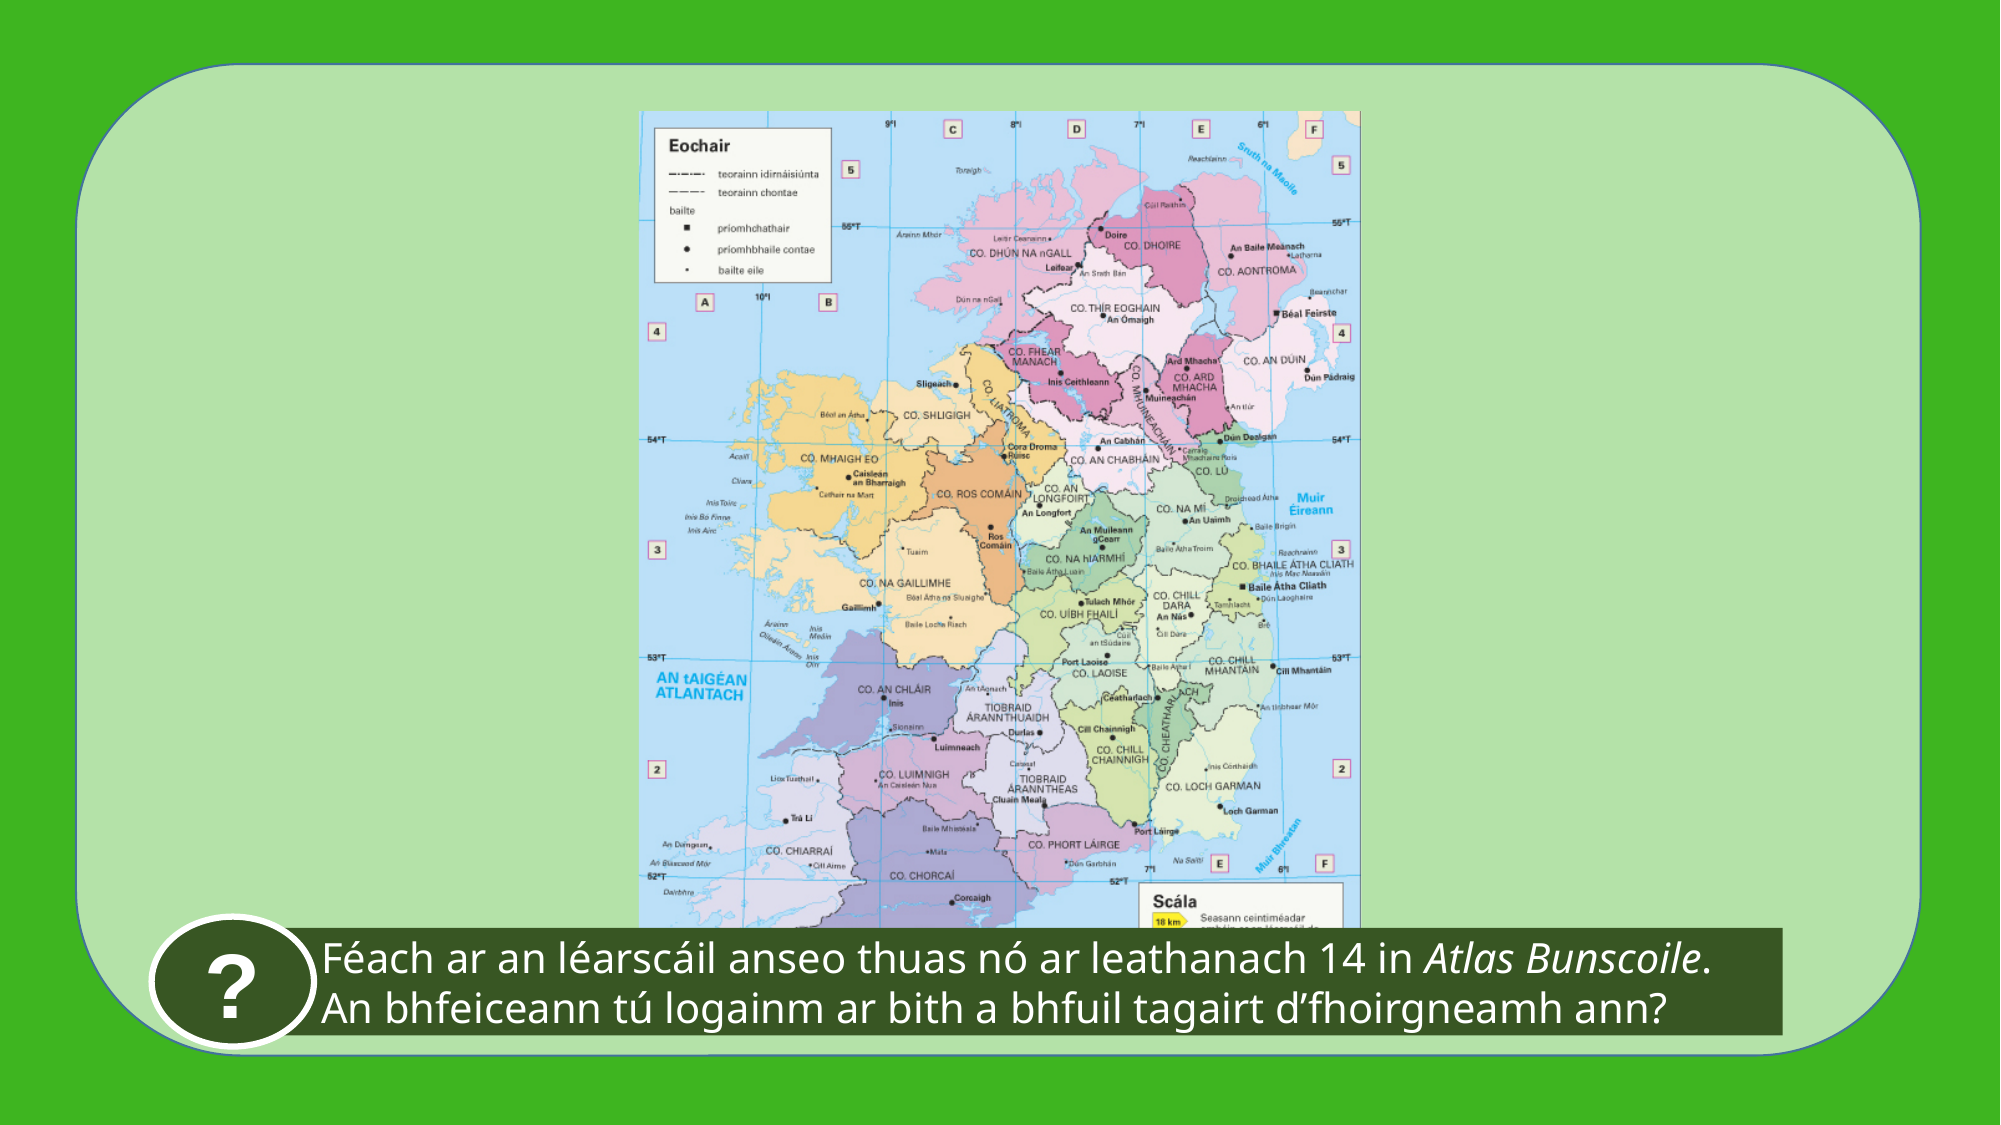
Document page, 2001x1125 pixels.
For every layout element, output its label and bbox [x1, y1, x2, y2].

picture [638, 111, 1362, 916]
text_box [151, 916, 1783, 1047]
text_box [74, 62, 1922, 1057]
